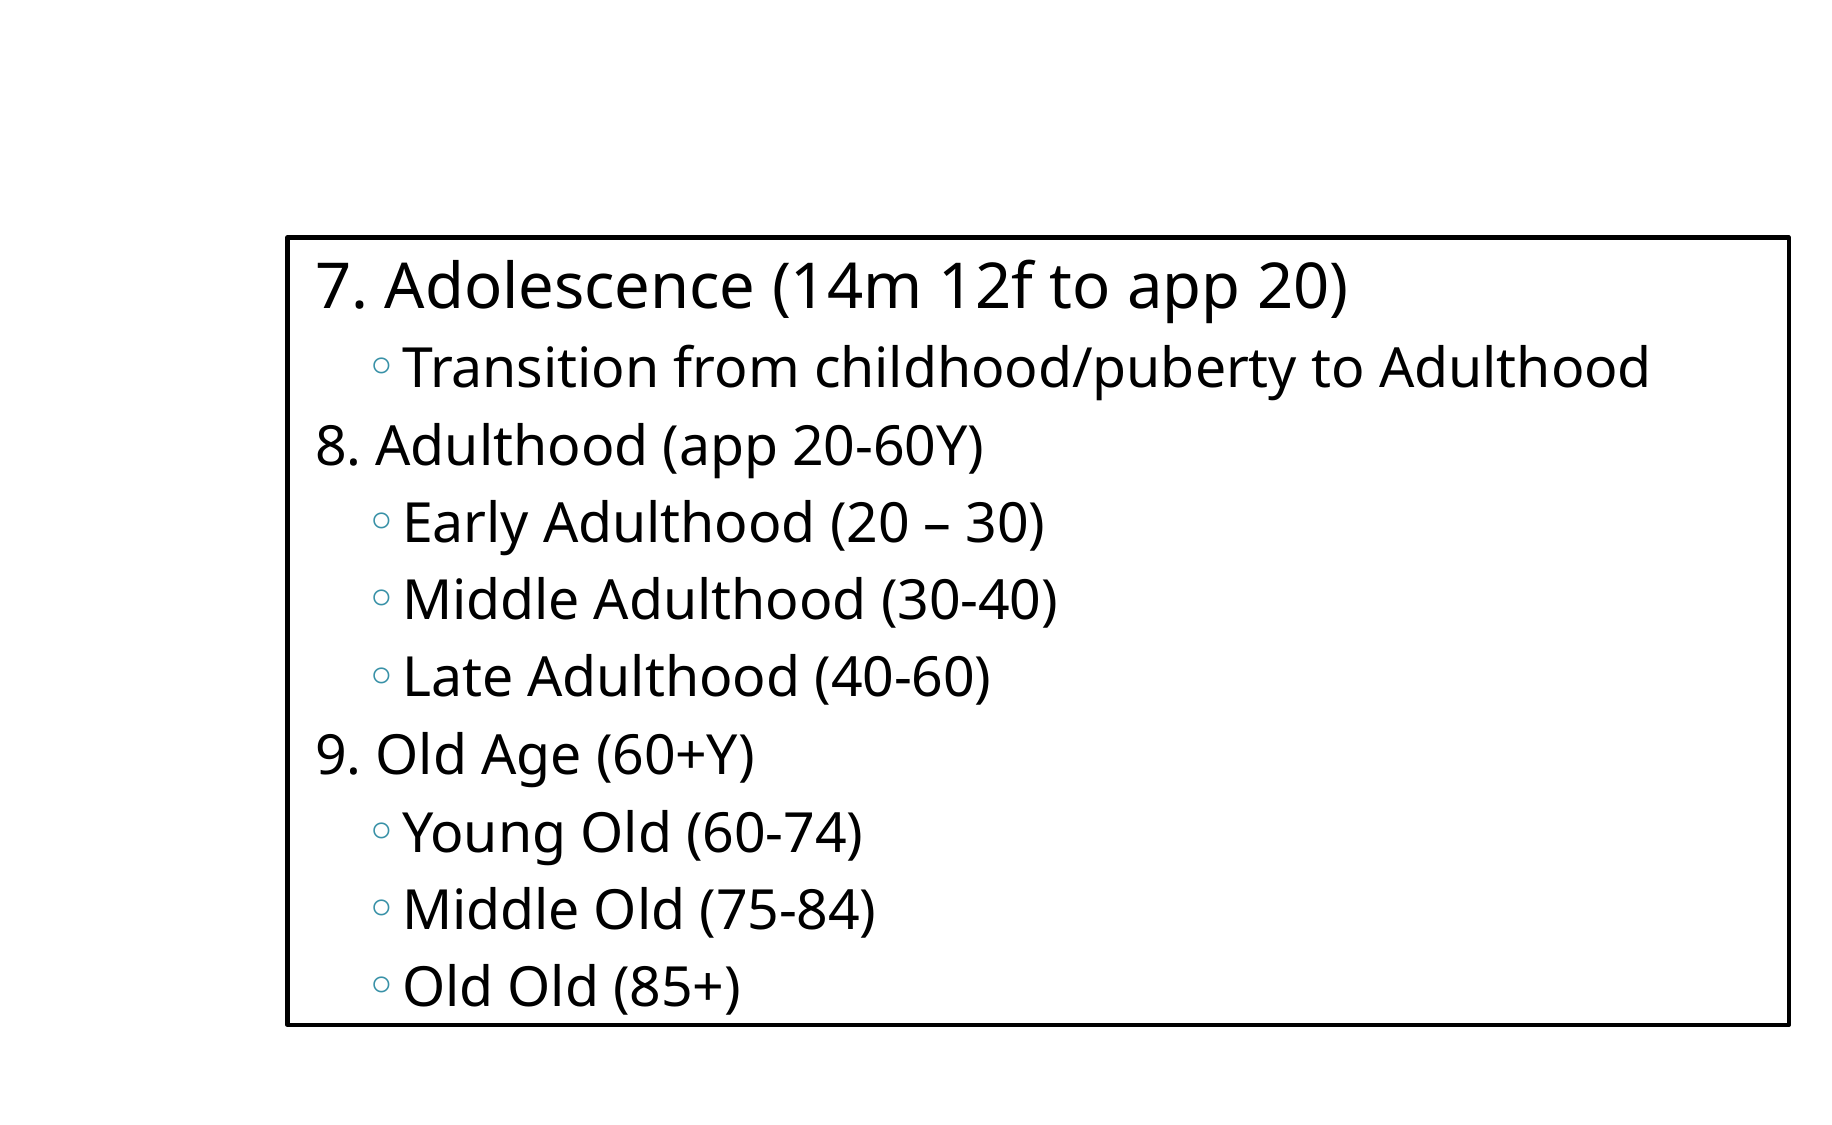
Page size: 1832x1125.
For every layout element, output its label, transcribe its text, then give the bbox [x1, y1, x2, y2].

list 7. Adolescence (14m 12f to app 20) Transition from childhood/puberty to Adulthood 8. Adulthood (app 20-60Y) Early Adulthood (20 – 30) Middle Adulthood (30-40) Late Adulthood (40-60) 9. Old Age (60+Y) Young Old (60-74) Middle Old (75-84) Old Old (85+) [285, 235, 1791, 1027]
